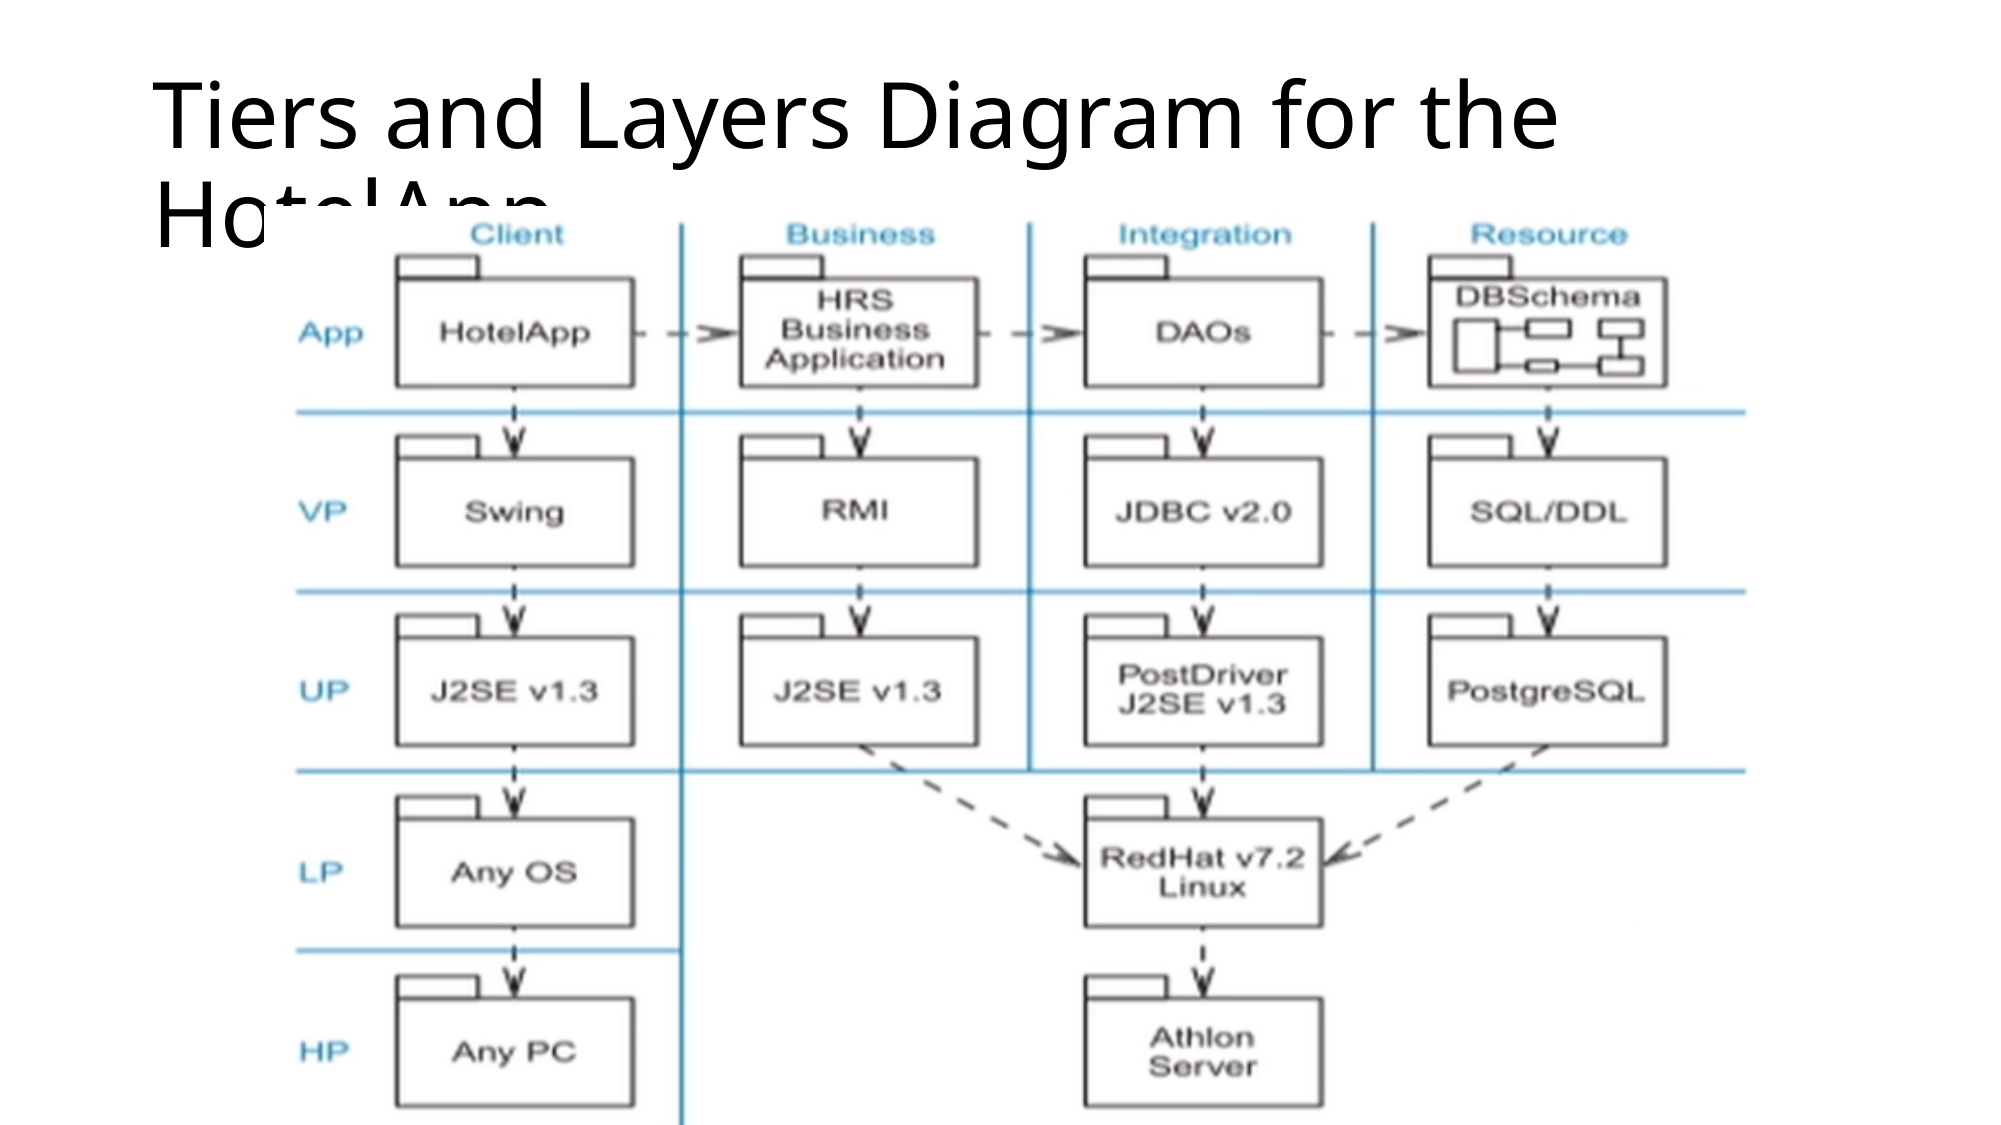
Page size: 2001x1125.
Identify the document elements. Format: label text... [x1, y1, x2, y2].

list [264, 206, 1794, 1125]
title Tiers and Layers Diagram for the HotelApp [137, 59, 1863, 278]
